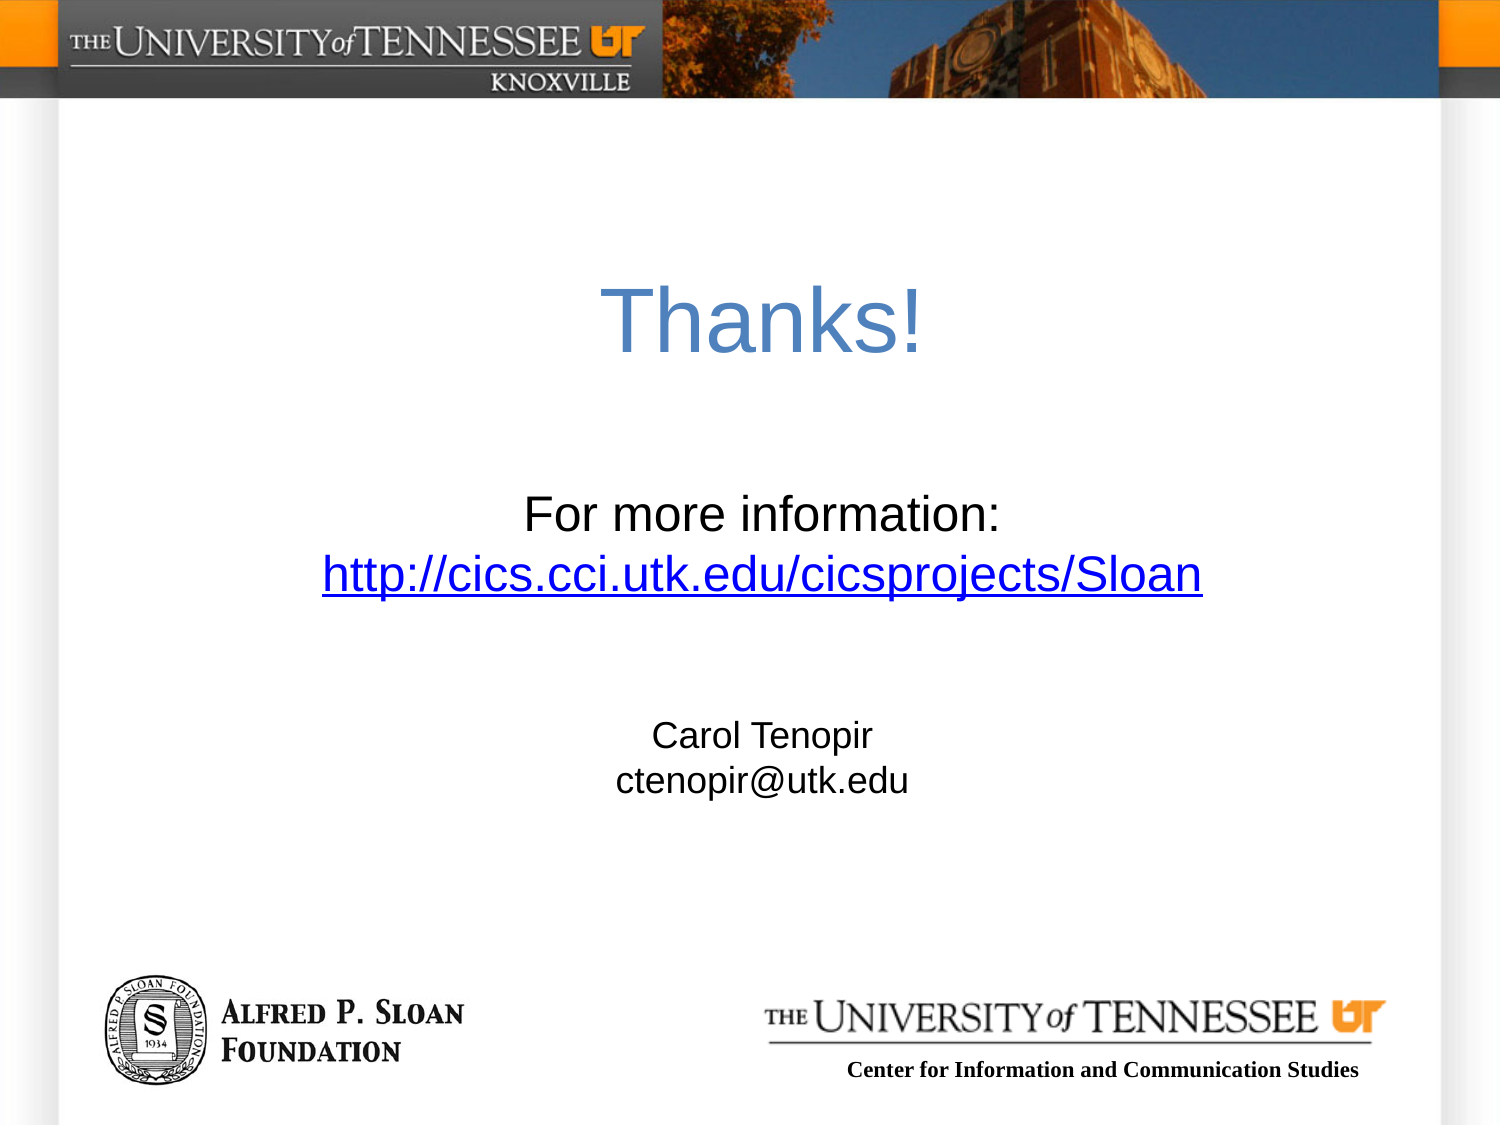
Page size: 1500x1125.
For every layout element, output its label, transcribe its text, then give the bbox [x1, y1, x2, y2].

picture [0, 0, 1500, 1125]
title Thanks! For more information: http://cics.cci.utk.edu/cicsprojects/Sloan Carol Tenopir ctenopir@utk.edu [124, 437, 1401, 626]
